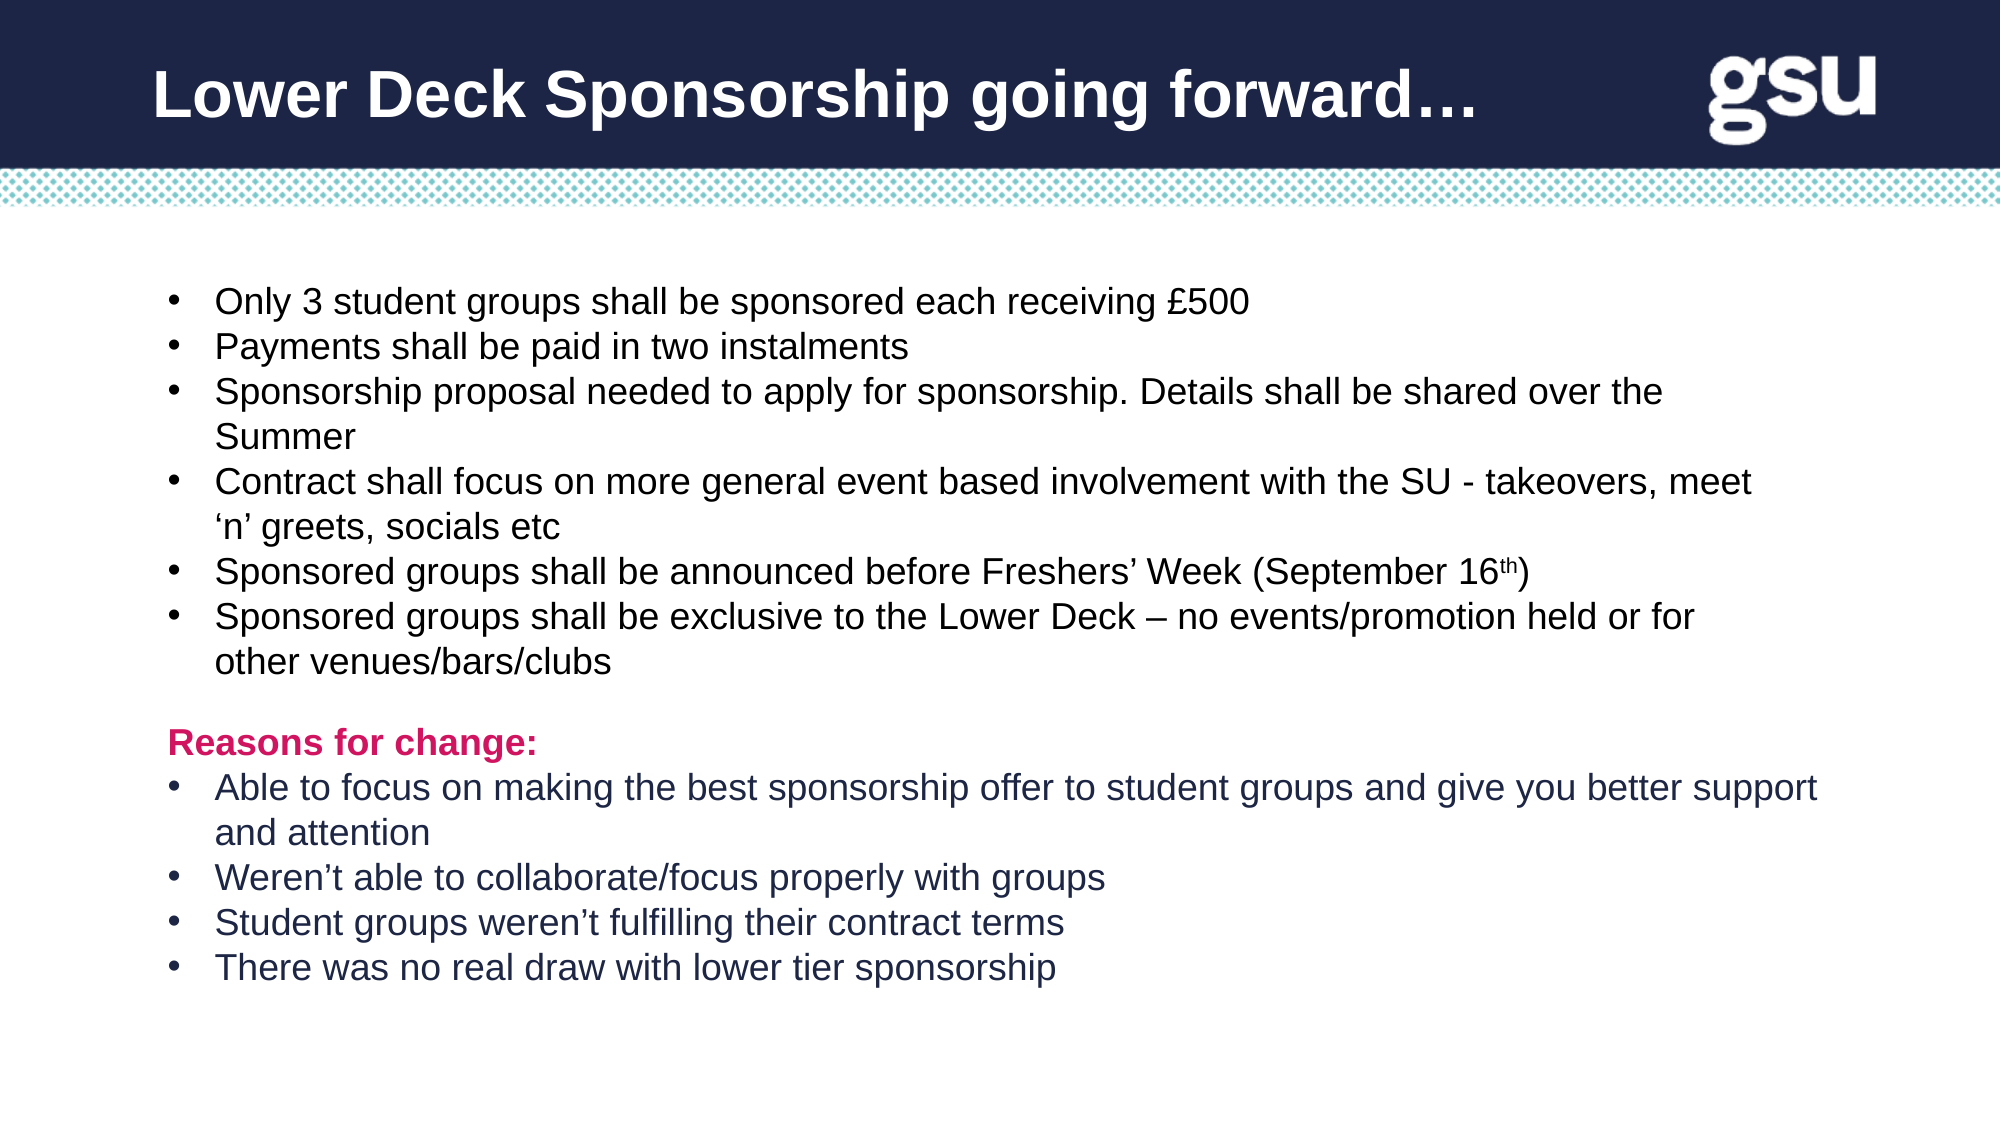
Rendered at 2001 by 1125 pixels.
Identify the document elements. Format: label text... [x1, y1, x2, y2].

text_box Reasons for change: Able to focus on making the best sponsorship offer to student groups and give you better support and attention Weren’t able to collaborate/focus properly with groups Student groups weren’t fulfilling their contract terms There was no real draw with lower tier sponsorship [152, 710, 1847, 1121]
picture [0, 0, 2000, 1125]
text_box Only 3 student groups shall be sponsored each receiving £500 Payments shall be paid in two instalments Sponsorship proposal needed to apply for sponsorship. Details shall be shared over the Summer Contract shall focus on more general event based involvement with the SU - takeovers, meet ‘n’ greets, socials etc Sponsored groups shall be announced before Freshers’ Week (September 16th) Sponsored groups shall be exclusive to the Lower Deck – no events/promotion held or for other venues/bars/clubs [152, 269, 1806, 690]
text_box Lower Deck Sponsorship going forward… [137, 52, 1863, 270]
